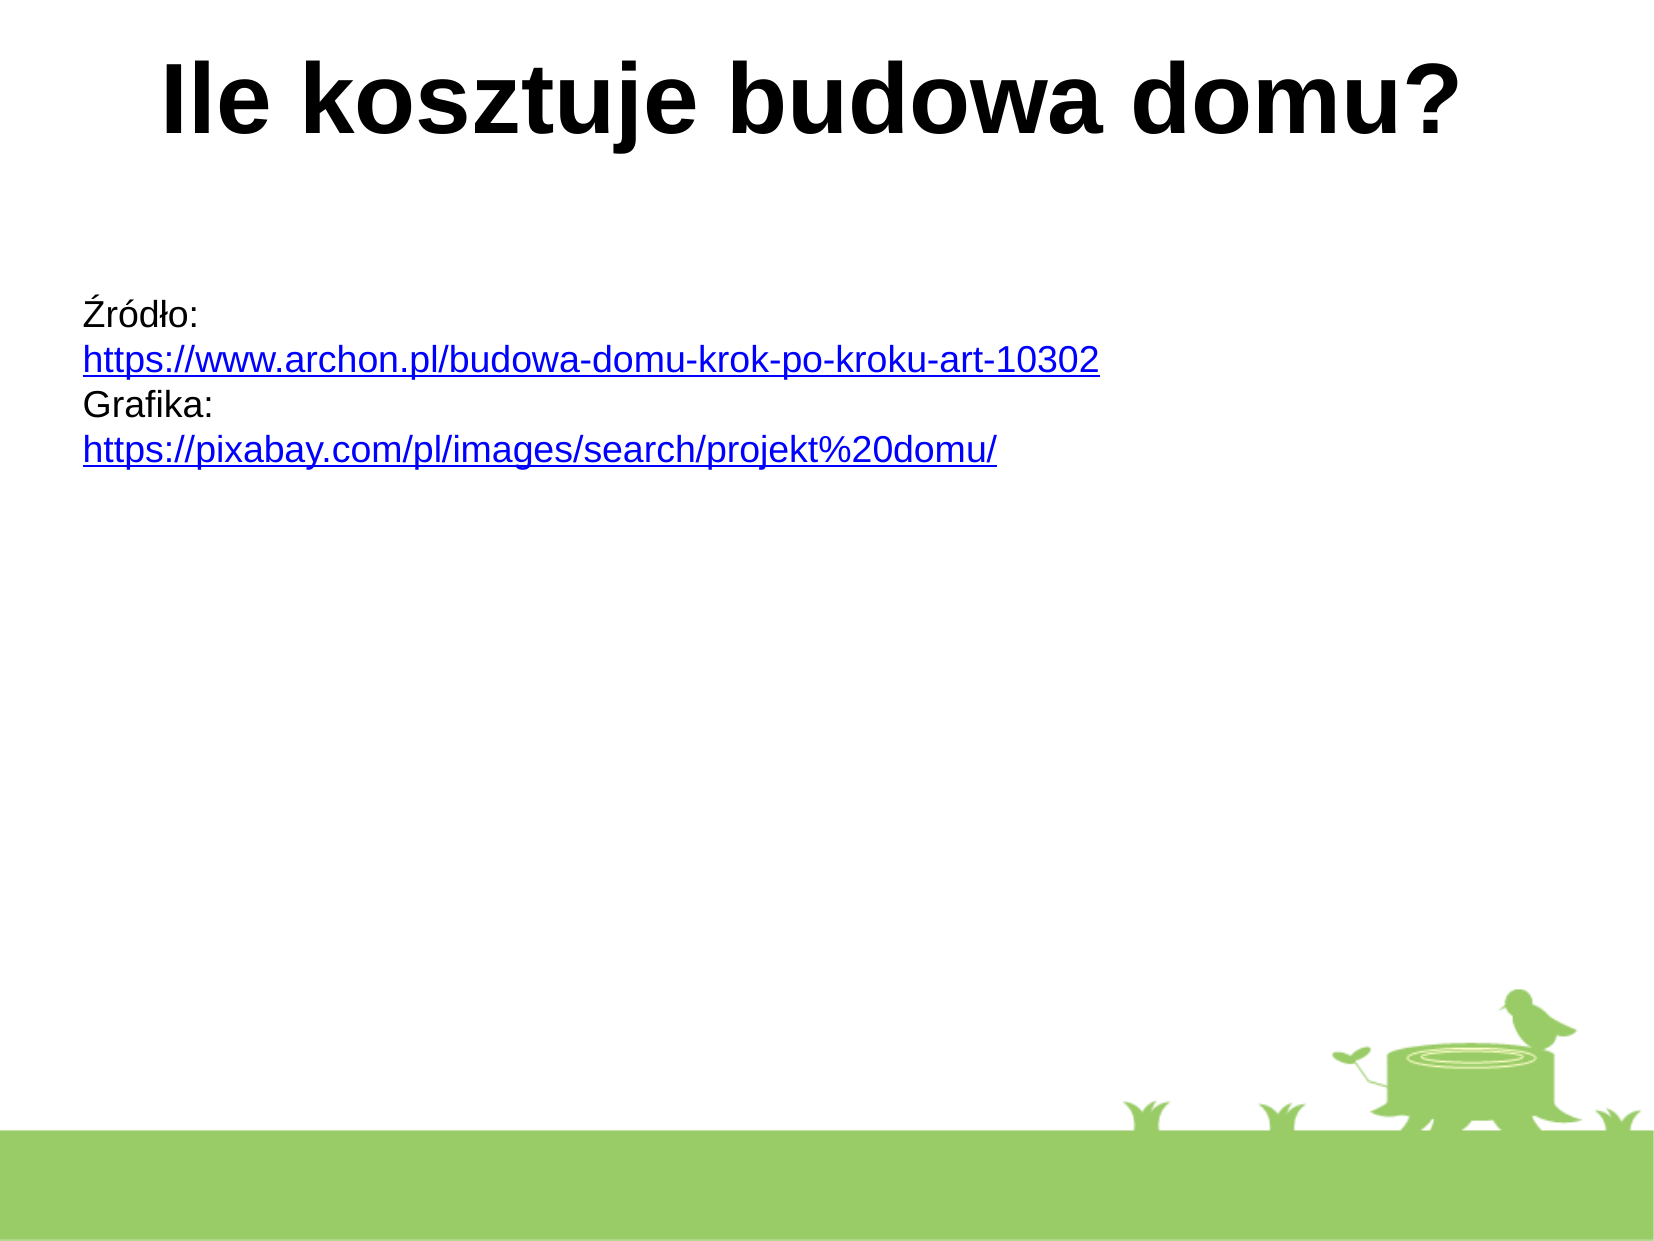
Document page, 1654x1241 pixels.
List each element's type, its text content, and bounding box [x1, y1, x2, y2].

list Źródło: https://www.archon.pl/budowa-domu-krok-po-kroku-art-10302 Grafika: https://pixabay.com/pl/images/search/projekt%20domu/ [82, 290, 1571, 1010]
title Ile kosztuje budowa domu? [82, 33, 1571, 273]
picture [0, 0, 1654, 1241]
